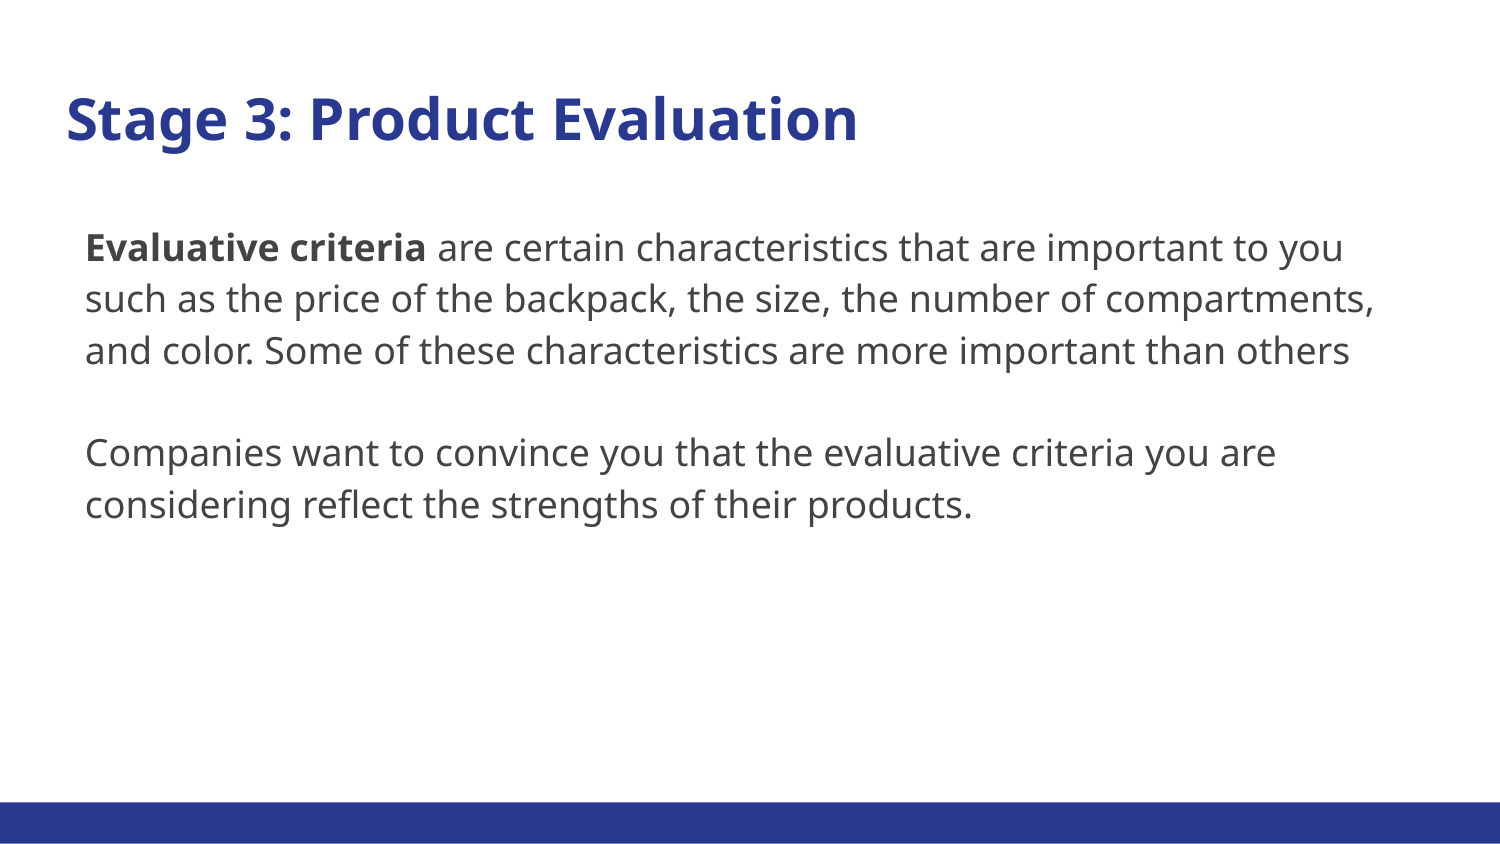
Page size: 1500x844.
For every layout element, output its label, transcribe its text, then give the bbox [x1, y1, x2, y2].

list Evaluative criteria are certain characteristics that are important to you such as the price of the backpack, the size, the number of compartments, and color. Some of these characteristics are more important than others Companies want to convince you that the evaluative criteria you are considering reflect the strengths of their products. [51, 201, 1449, 750]
title Stage 3: Product Evaluation [51, 67, 1449, 167]
